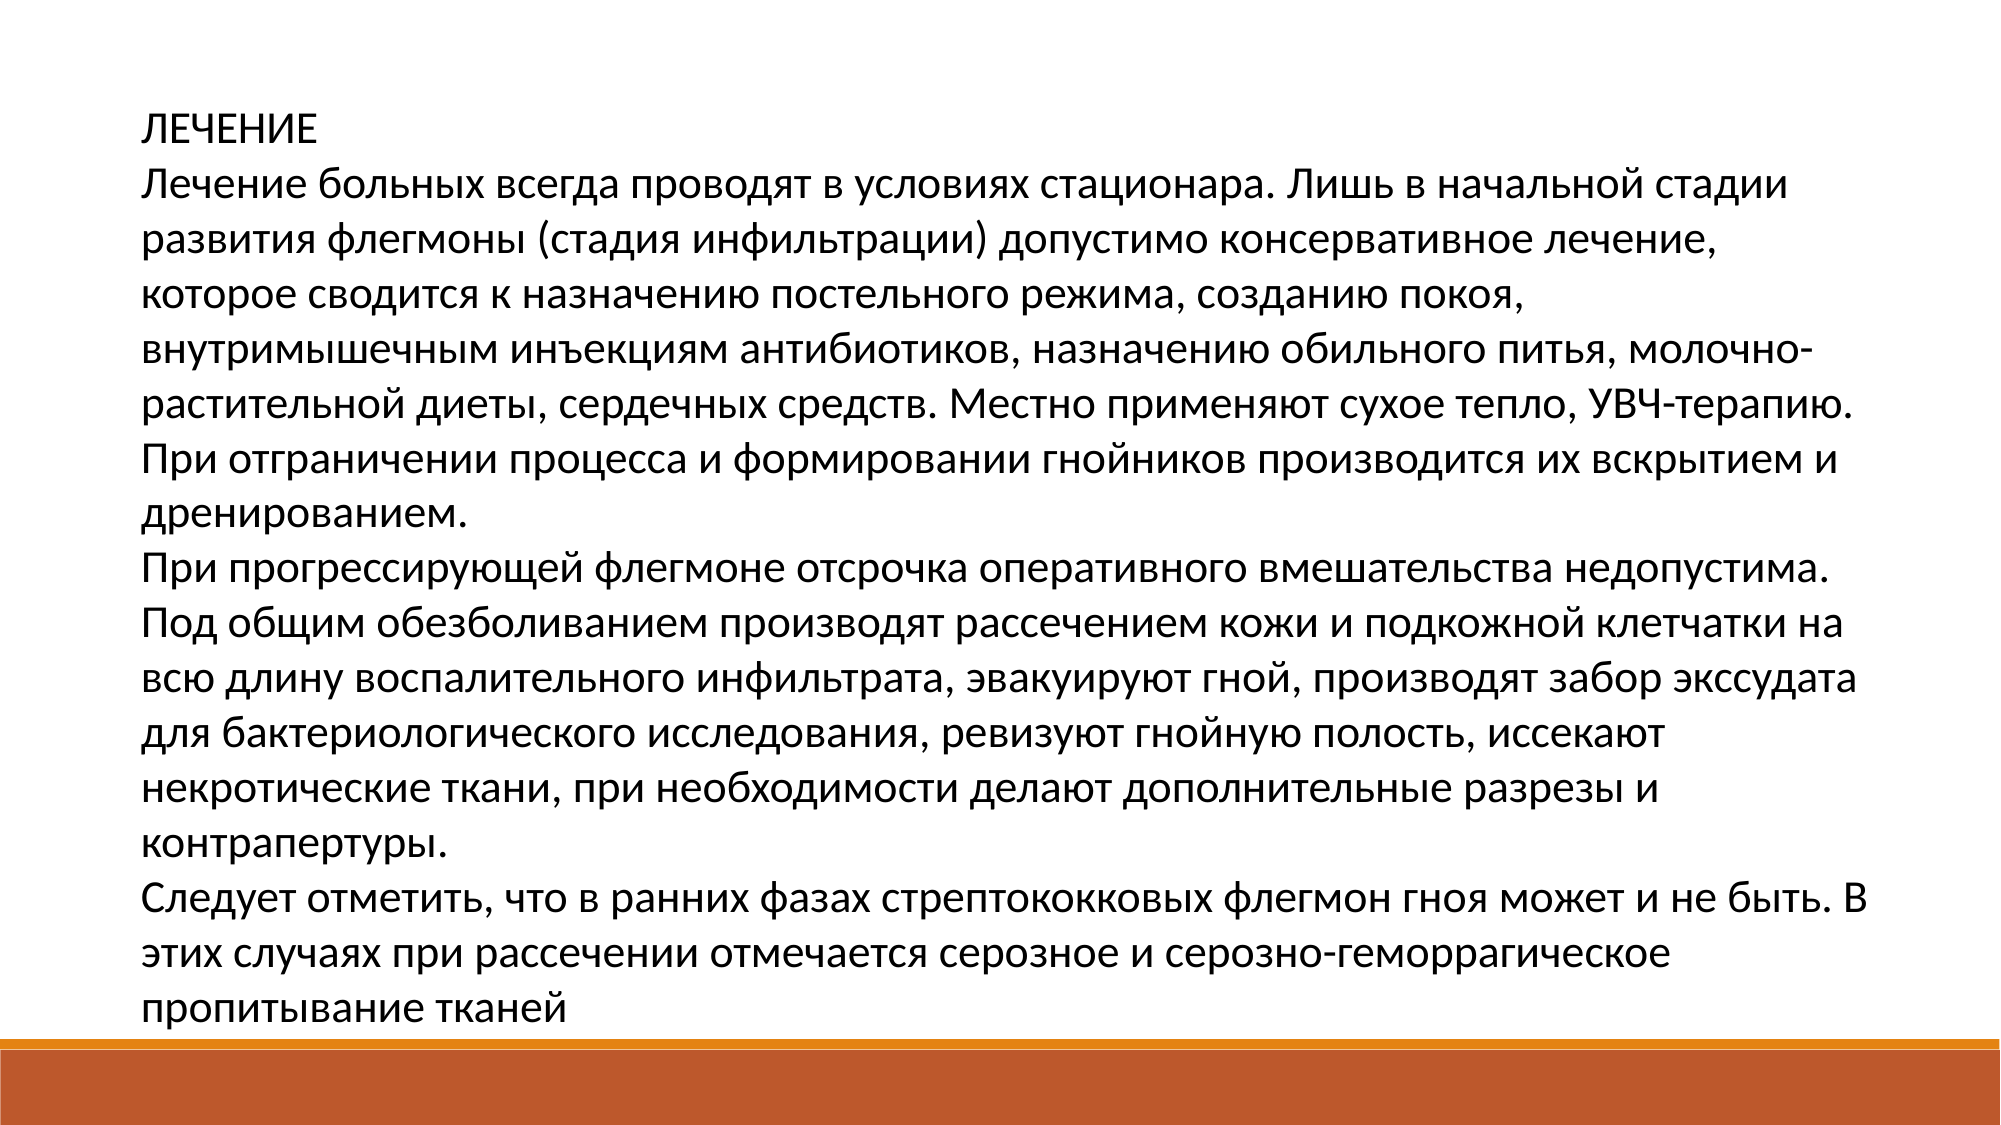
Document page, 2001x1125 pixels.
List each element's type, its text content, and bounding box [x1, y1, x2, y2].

text_box ЛЕЧЕНИЕ Лечение больных всегда проводят в условиях стационара. Лишь в начальной стадии развития флегмоны (стадия инфильтрации) допустимо консервативное лечение, которое сводится к назначению постельного режима, созданию покоя, внутримышечным инъекциям антибиотиков, назначению обильного питья, молочно-растительной диеты, сердечных средств. Местно применяют сухое тепло, УВЧ-терапию. При отграничении процесса и формировании гнойников производится их вскрытием и дренированием. При прогрессирующей флегмоне отсрочка оперативного вмешательства недопустима. Под общим обезболиванием производят рассечением кожи и подкожной клетчатки на всю длину воспалительного инфильтрата, эвакуируют гной, производят забор экссудата для бактериологического исследования, ревизуют гнойную полость, иссекают некротические ткани, при необходимости делают дополнительные разрезы и контрапертуры. Следует отметить, что в ранних фазах стрептококковых флегмон гноя может и не быть. В этих случаях при рассечении отмечается серозное и серозно-геморрагическое пропитывание тканей [126, 89, 1885, 1040]
